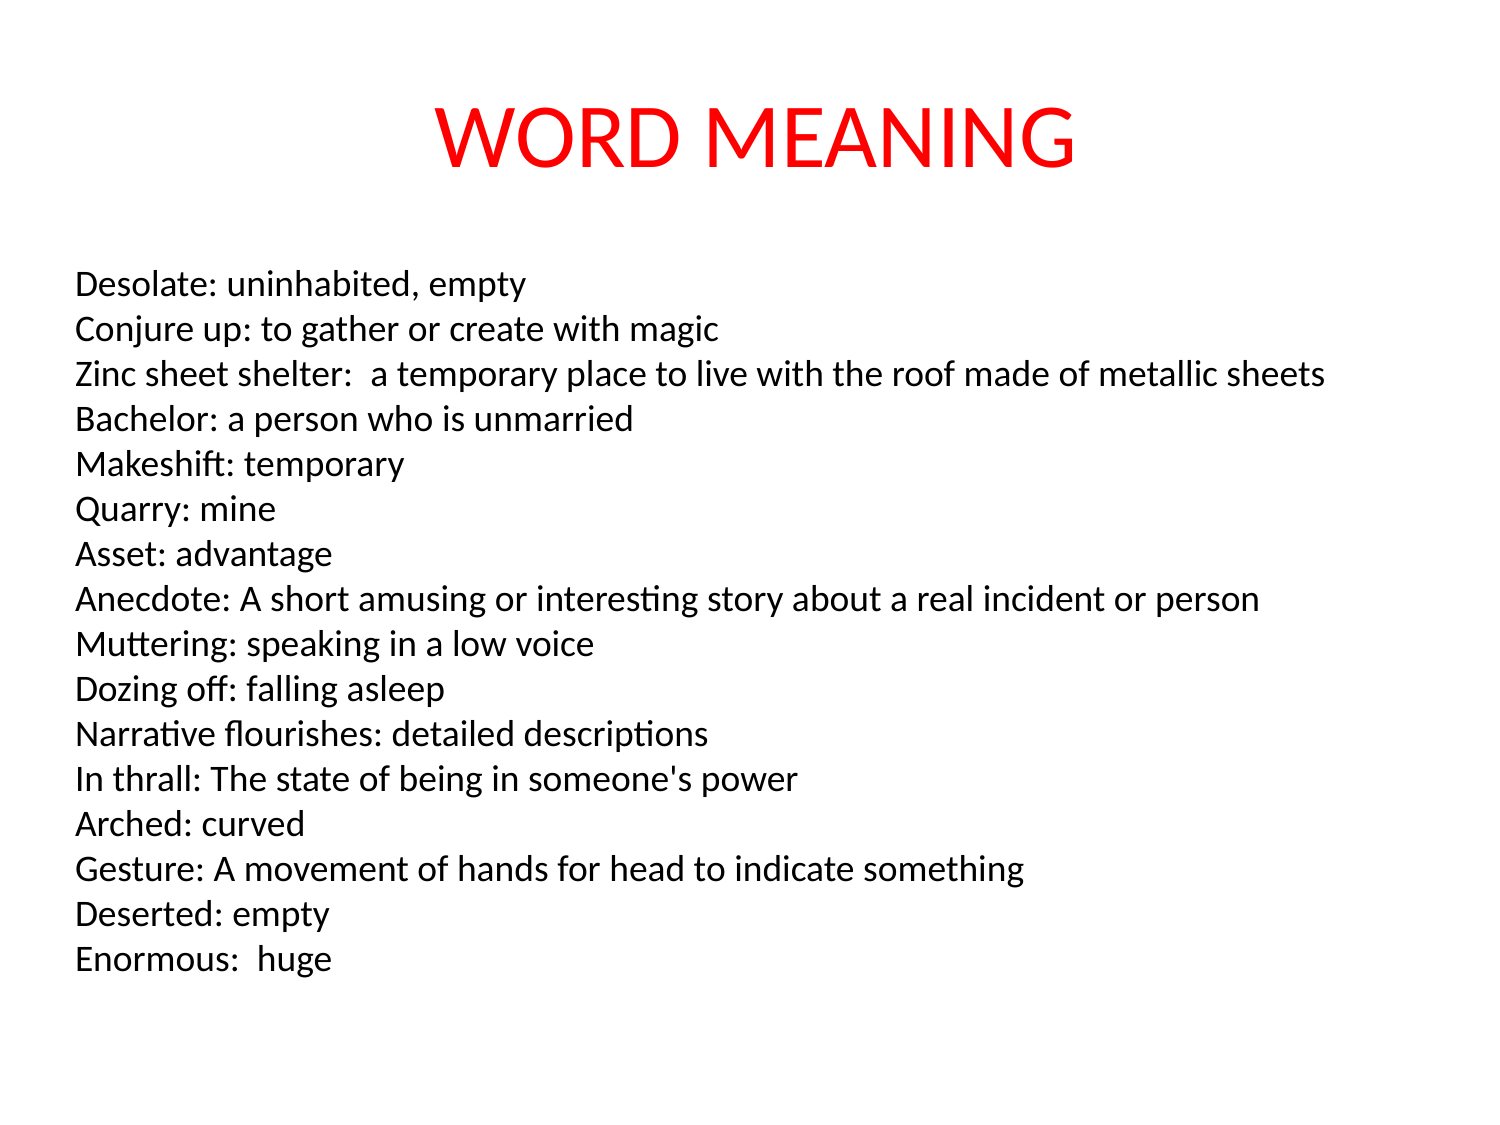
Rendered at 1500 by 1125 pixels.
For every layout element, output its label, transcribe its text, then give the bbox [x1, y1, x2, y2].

title WORD MEANING [187, 75, 1325, 187]
list Desolate: uninhabited, empty Conjure up: to gather or create with magic Zinc sheet shelter: a temporary place to live with the roof made of metallic sheets Bachelor: a person who is unmarried Makeshift: temporary Quarry: mine Asset: advantage Anecdote: A short amusing or interesting story about a real incident or person Muttering: speaking in a low voice Dozing off: falling asleep Narrative flourishes: detailed descriptions In thrall: The state of being in someone's power Arched: curved Gesture: A movement of hands for head to indicate something Deserted: empty Enormous: huge [75, 258, 1425, 1125]
